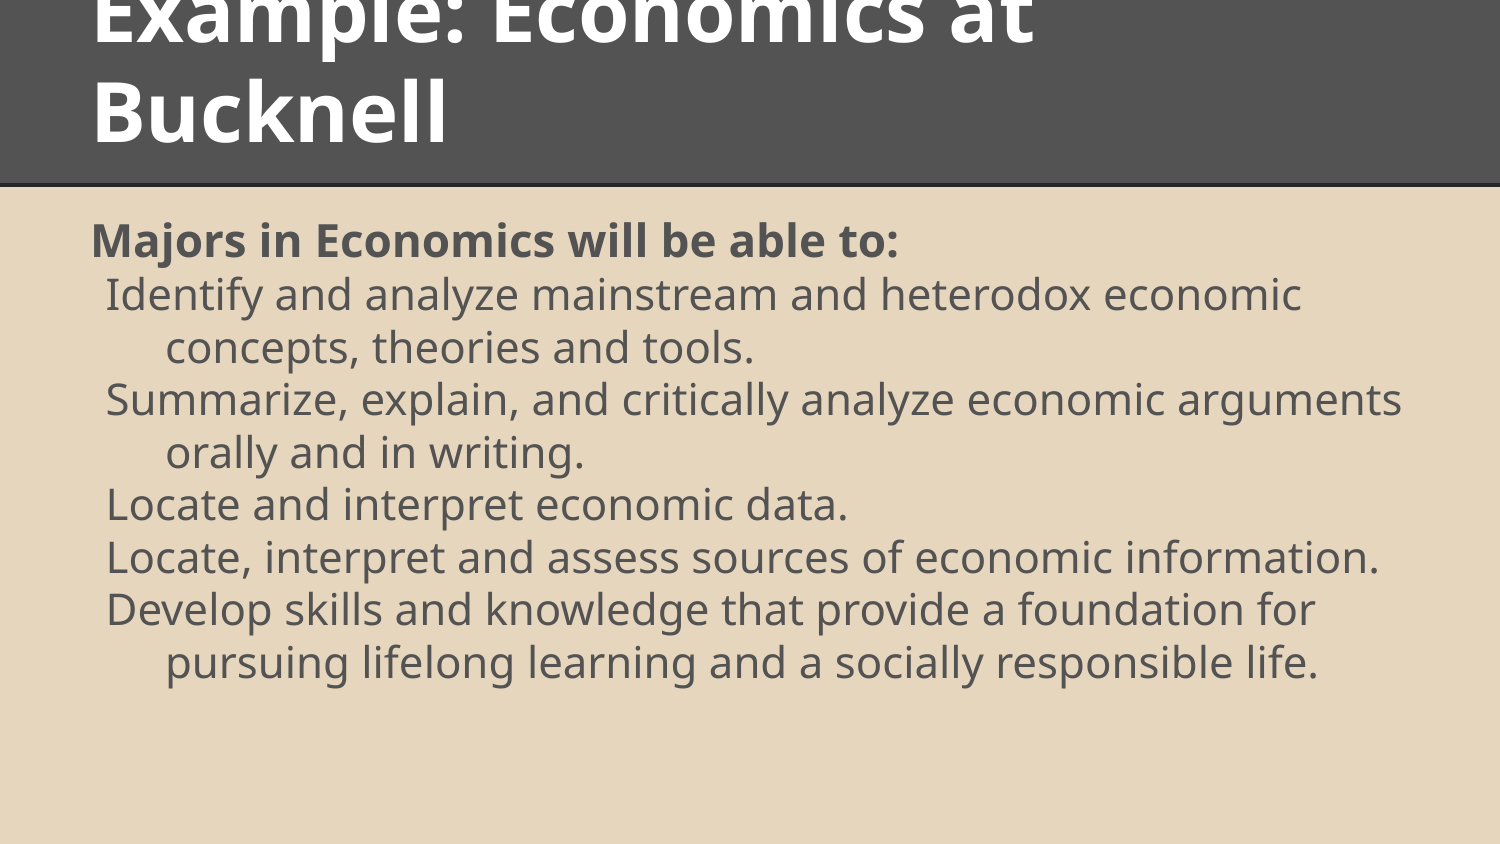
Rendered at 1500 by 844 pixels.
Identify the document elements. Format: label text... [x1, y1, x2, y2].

title Example: Economics at Bucknell [75, 33, 1425, 175]
list Majors in Economics will be able to: Identify and analyze mainstream and heterodox economic concepts, theories and tools. Summarize, explain, and critically analyze economic arguments orally and in writing. Locate and interpret economic data. Locate, interpret and assess sources of economic information. Develop skills and knowledge that provide a foundation for pursuing lifelong learning and a socially responsible life. [75, 196, 1425, 808]
